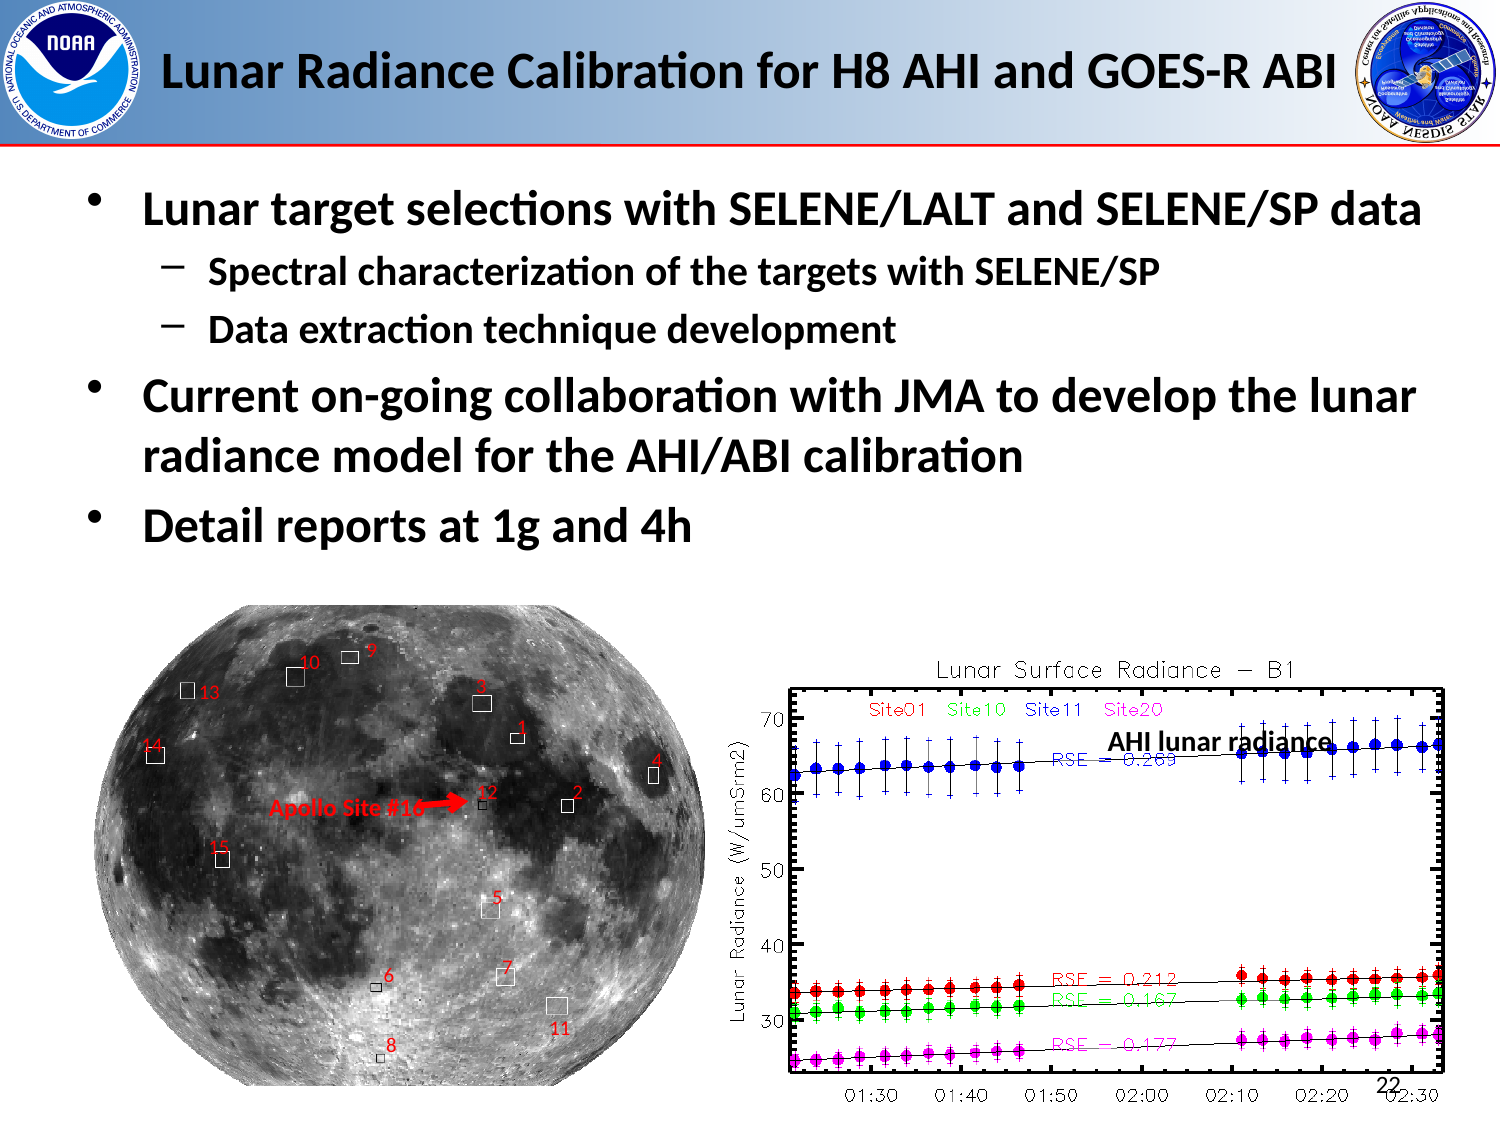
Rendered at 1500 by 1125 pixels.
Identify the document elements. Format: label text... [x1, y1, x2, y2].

picture [712, 641, 1481, 1121]
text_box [93, 567, 705, 1125]
title Lunar Radiance Calibration for H8 AHI and GOES-R ABI [143, 0, 1357, 137]
picture [1355, 2, 1496, 143]
list Lunar target selections with SELENE/LALT and SELENE/SP data Spectral characterization of the targets with SELENE/SP Data extraction technique development Current on-going collaboration with JMA to develop the lunar radiance model for the AHI/ABI calibration Detail reports at 1g and 4h [71, 168, 1500, 1033]
picture [3, 1, 140, 139]
